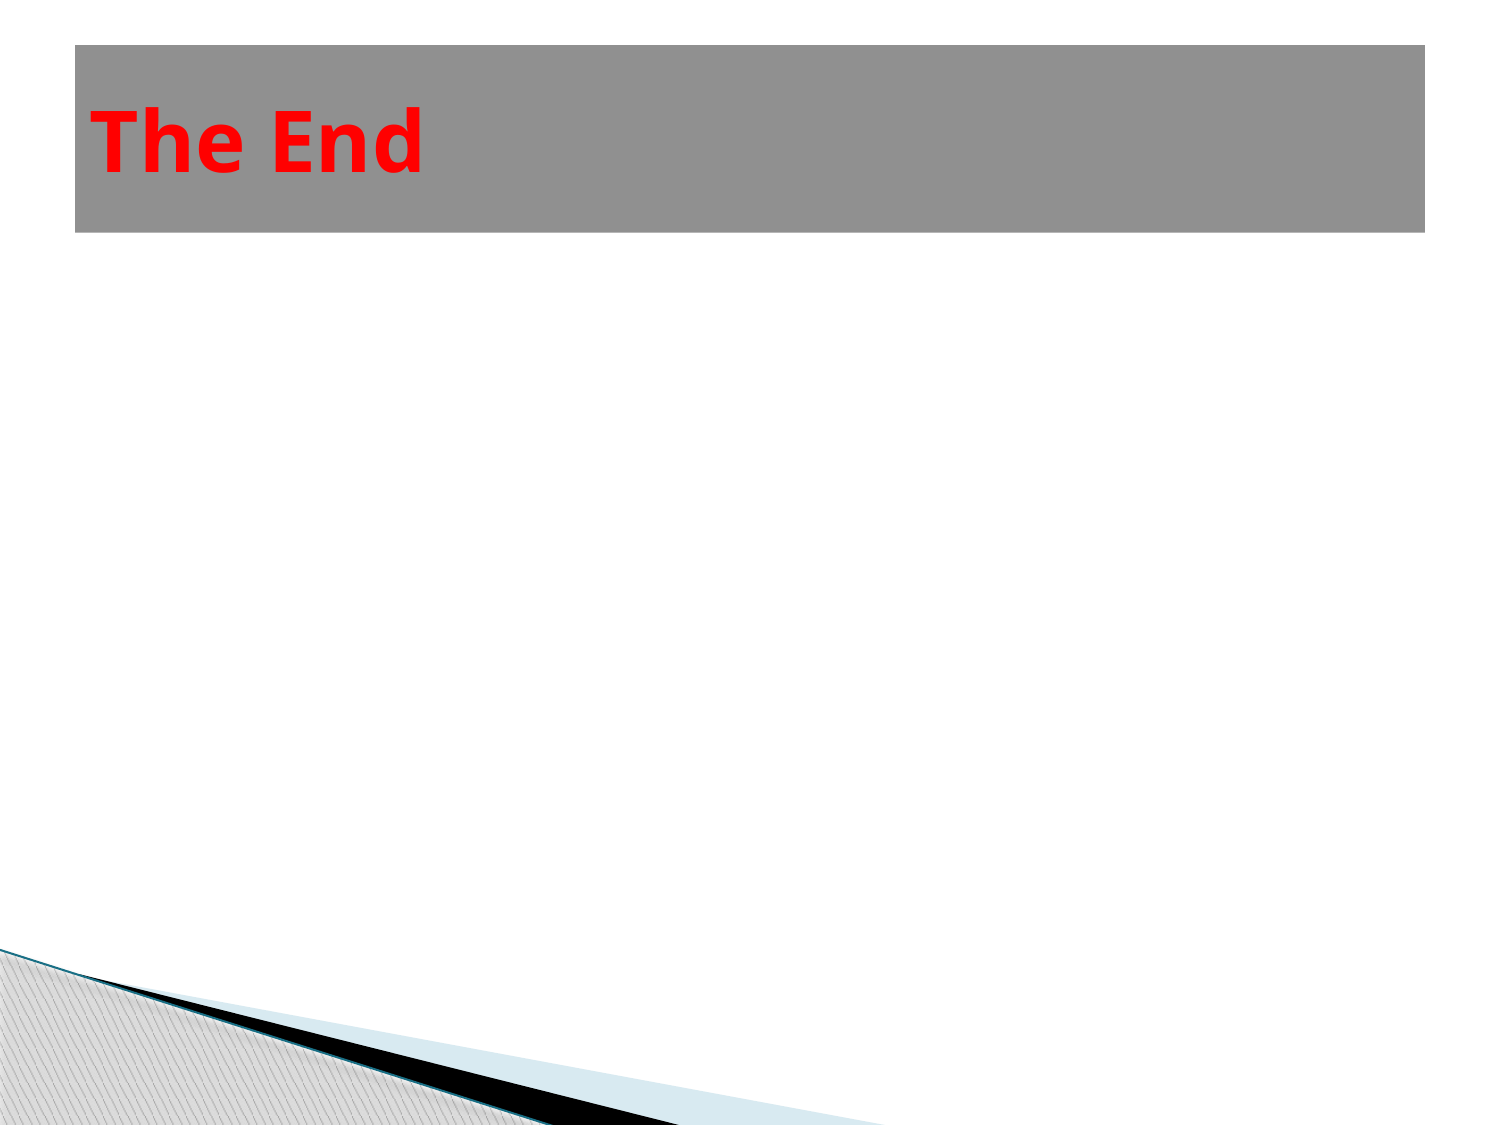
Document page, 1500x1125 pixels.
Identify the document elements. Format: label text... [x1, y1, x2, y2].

title The End [75, 45, 1425, 233]
